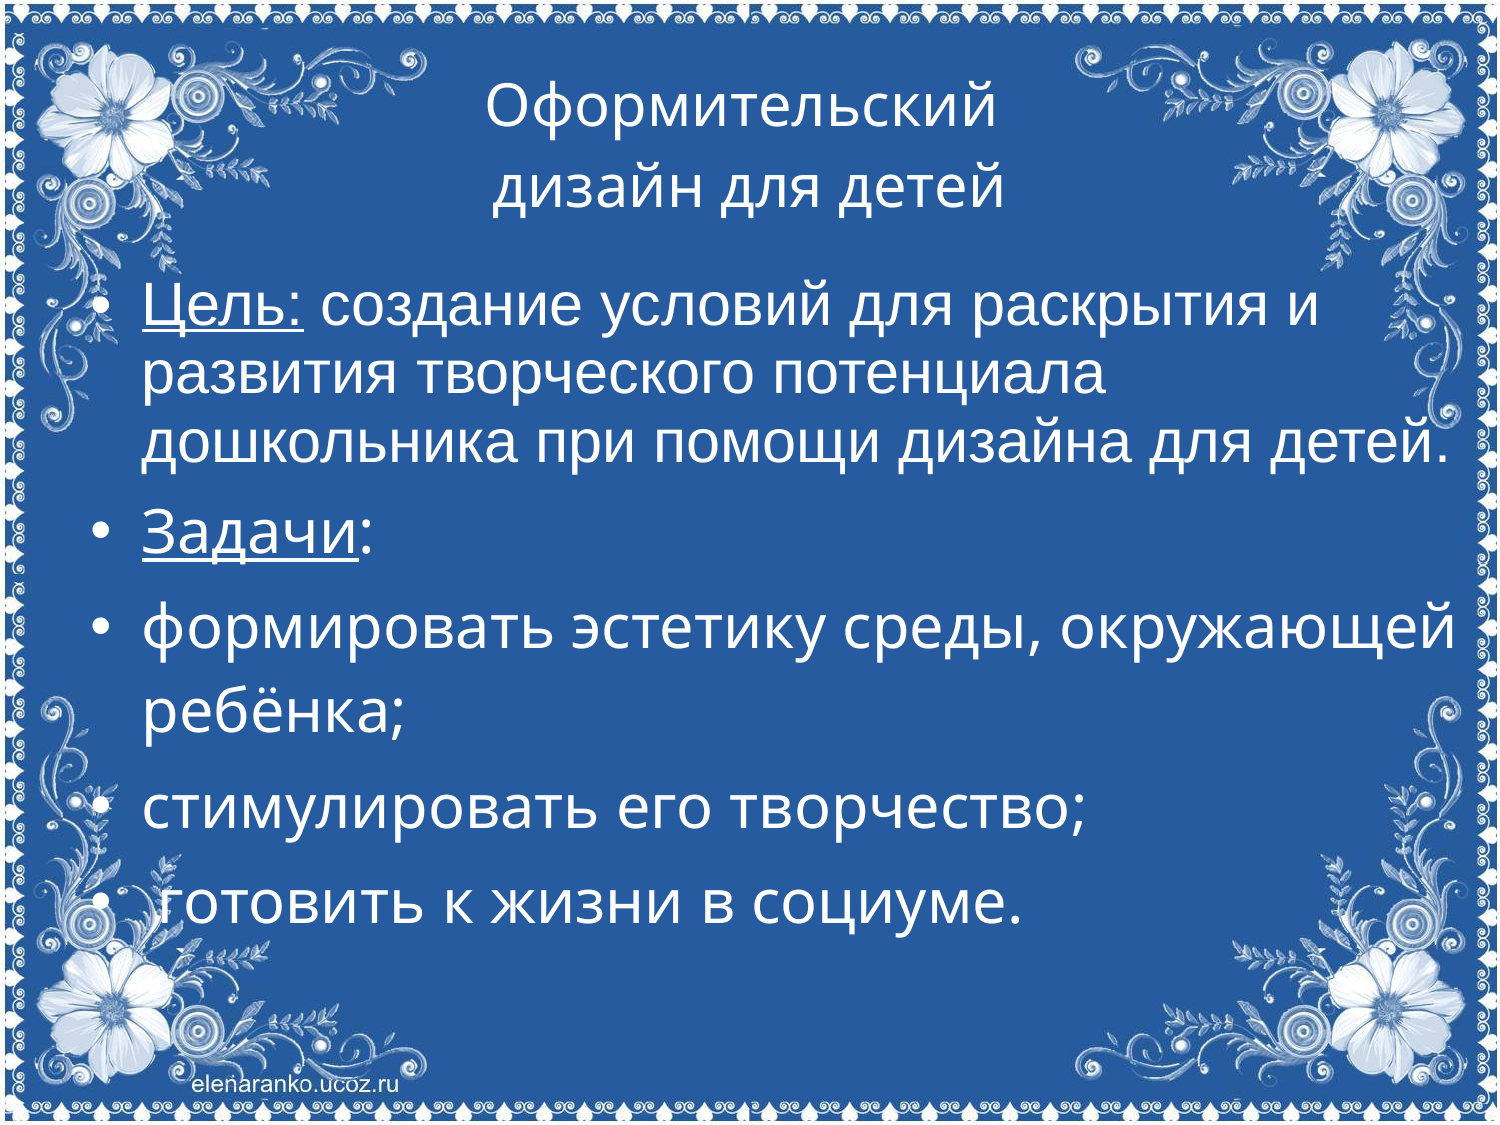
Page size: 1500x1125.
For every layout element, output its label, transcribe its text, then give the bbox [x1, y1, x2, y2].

list Цель: создание условий для раскрытия и развития творческого потенциала дошкольника при помощи дизайна для детей. Задачи: формировать эстетику среды, окружающей ребёнка; стимулировать его творчество; готовить к жизни в социуме. [75, 262, 1483, 1005]
picture [0, 0, 1500, 1125]
title Оформительский дизайн для детей [75, 54, 1425, 233]
